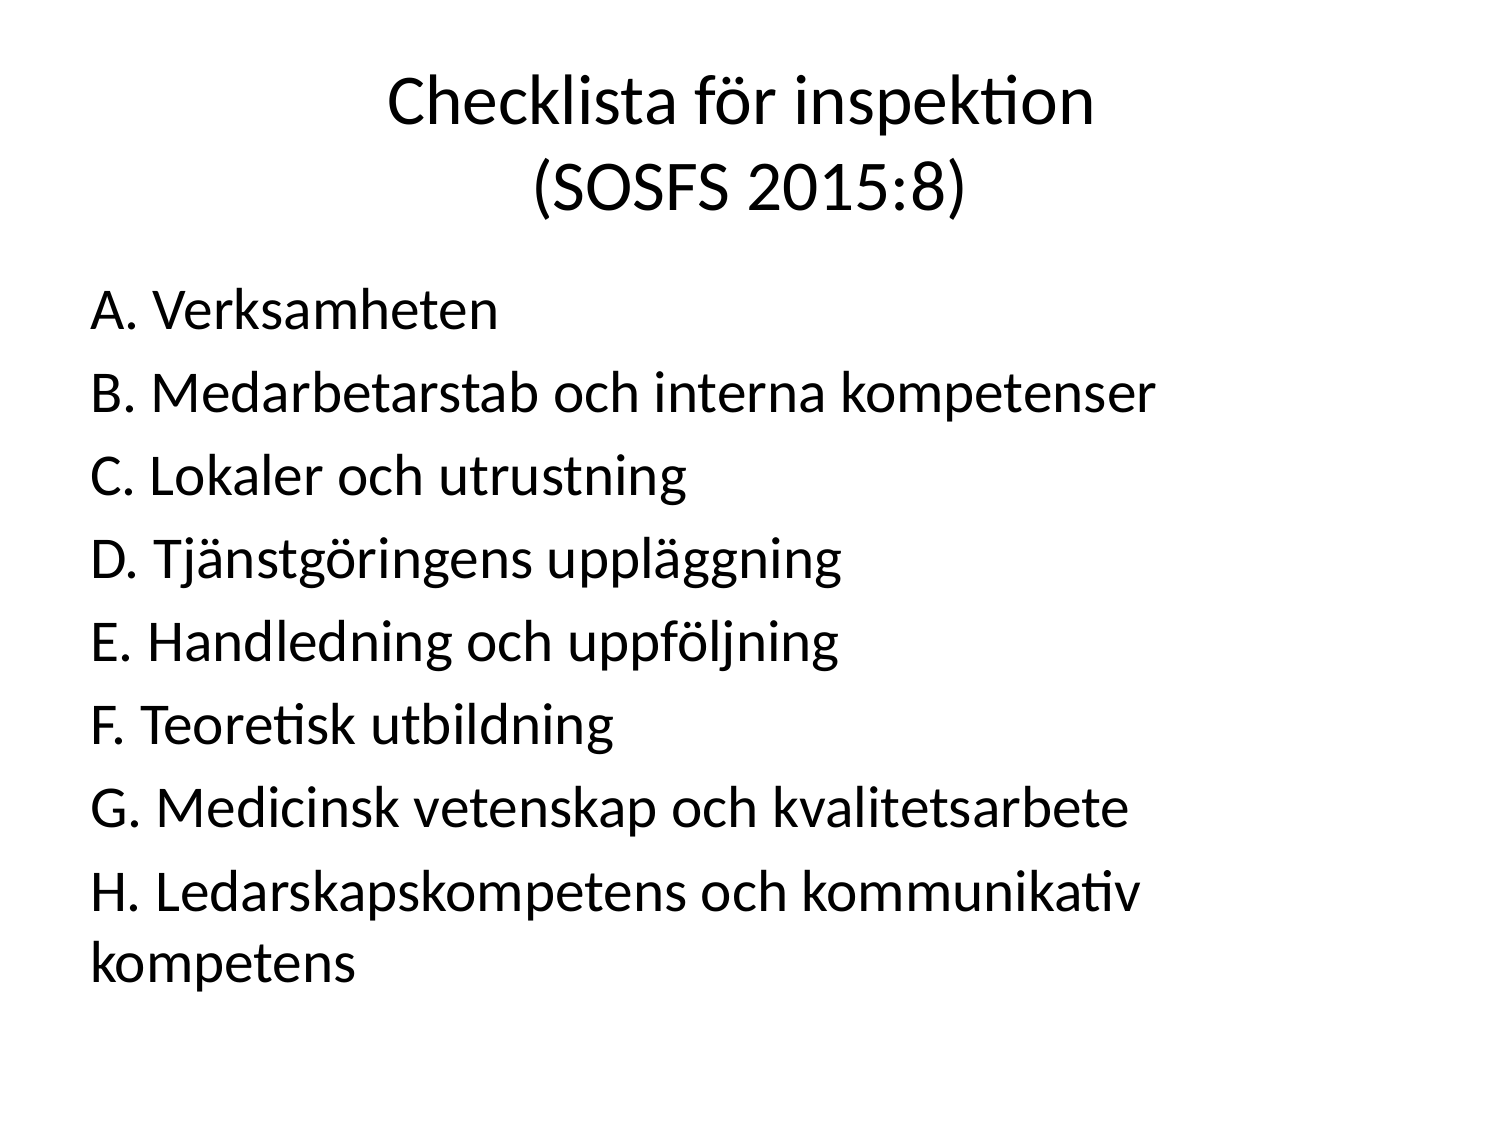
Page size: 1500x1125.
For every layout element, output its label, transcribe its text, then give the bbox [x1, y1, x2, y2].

title Checklista för inspektion (SOSFS 2015:8) [75, 45, 1425, 233]
list A. Verksamheten B. Medarbetarstab och interna kompetenser C. Lokaler och utrustning D. Tjänstgöringens uppläggning E. Handledning och uppföljning F. Teoretisk utbildning G. Medicinsk vetenskap och kvalitetsarbete H. Ledarskapskompetens och kommunikativ kompetens [75, 262, 1425, 1005]
